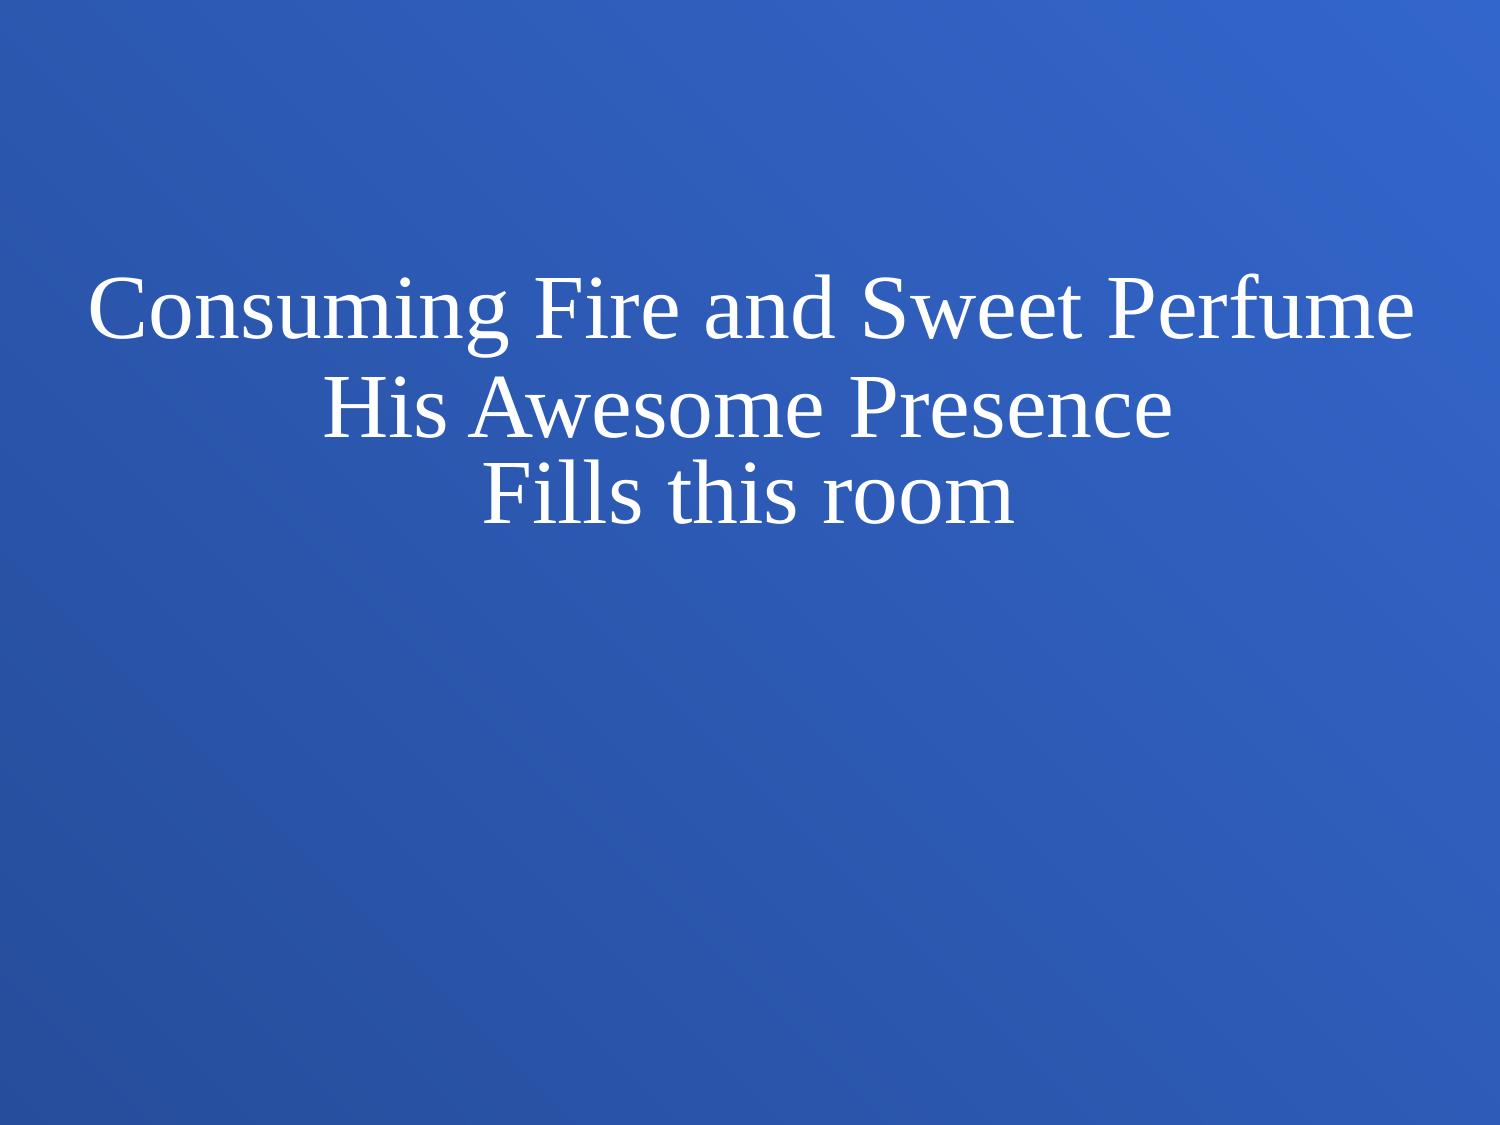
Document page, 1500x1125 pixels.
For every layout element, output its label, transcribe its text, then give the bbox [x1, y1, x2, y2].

text_box Fills this room [0, 424, 1499, 550]
text_box His Awesome Presence [0, 338, 1499, 424]
text_box Consuming Fire and Sweet Perfume [3, 238, 1500, 364]
